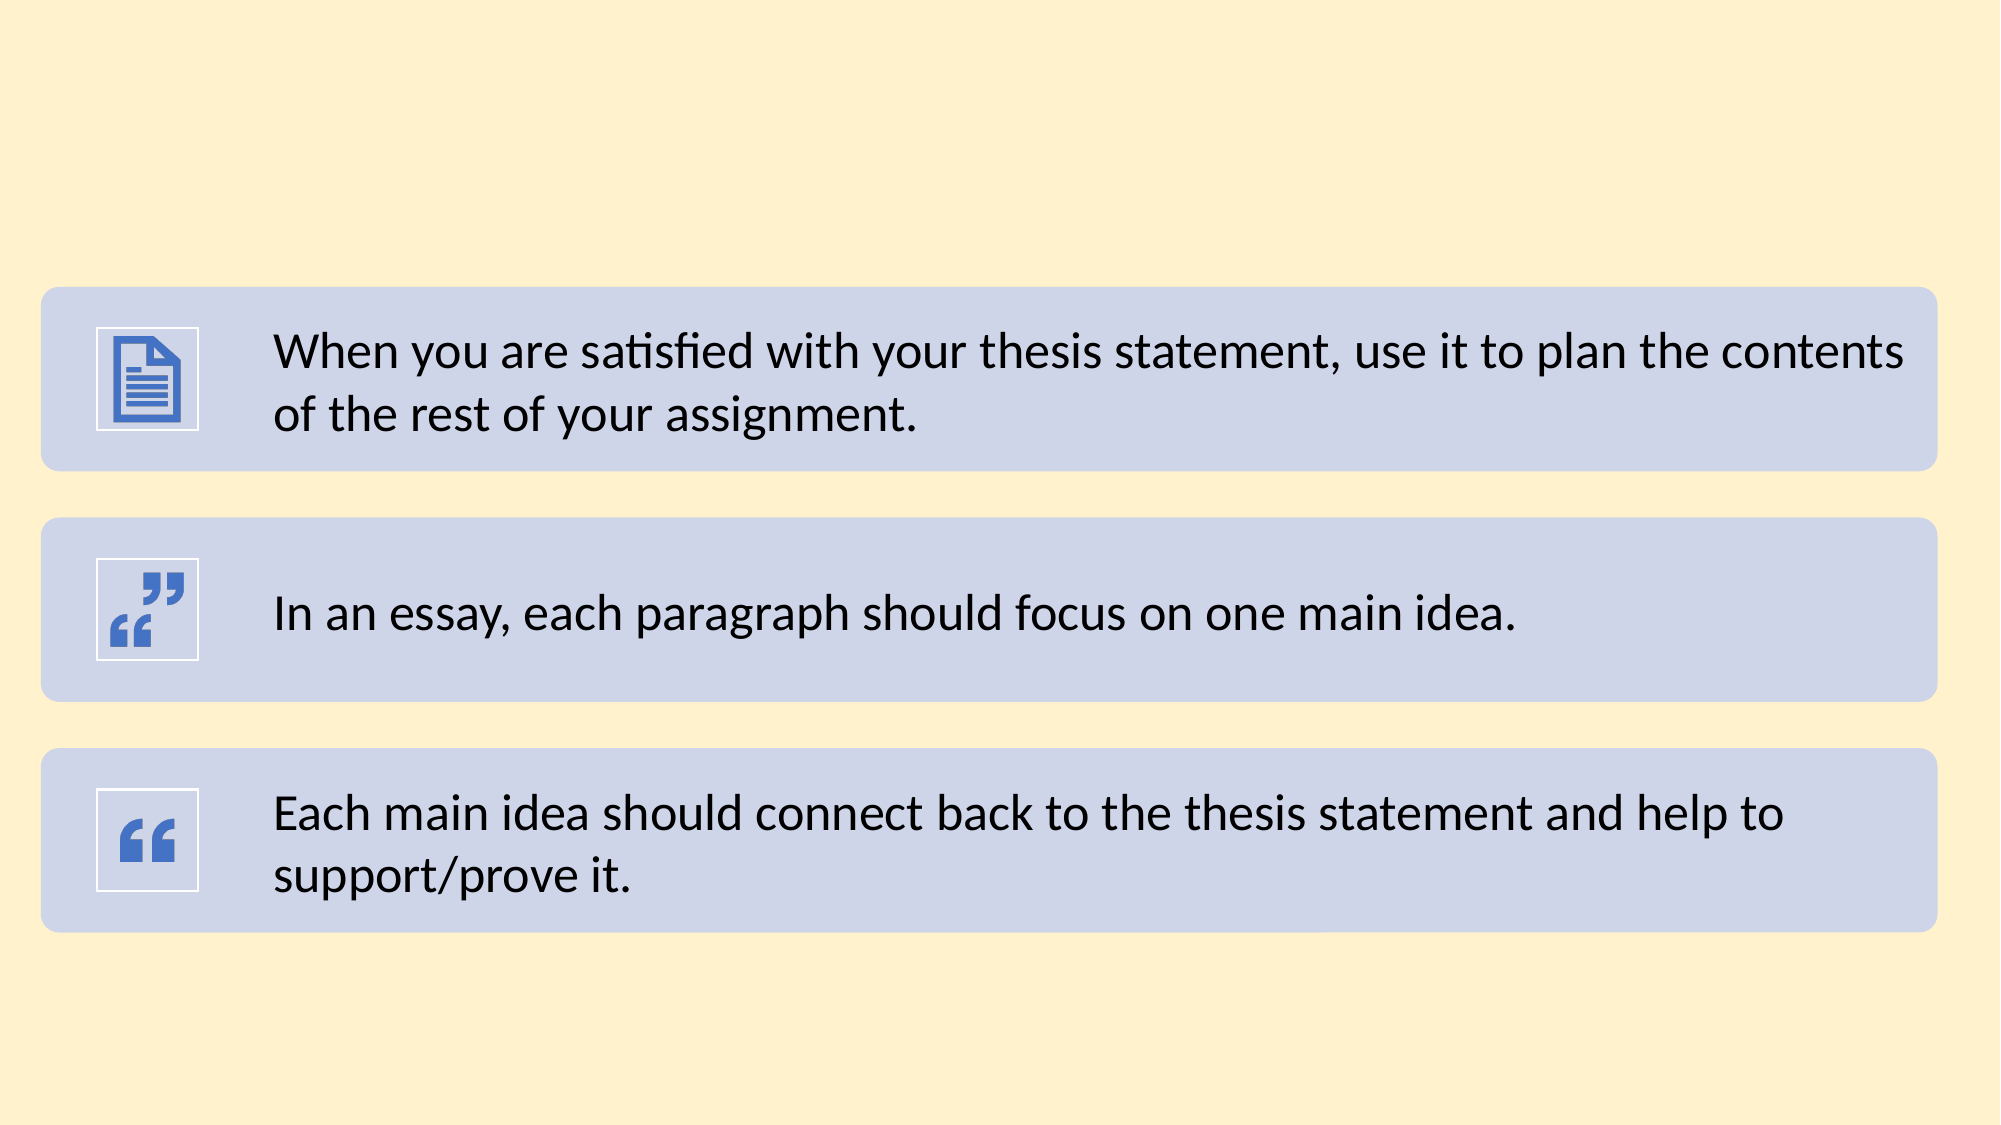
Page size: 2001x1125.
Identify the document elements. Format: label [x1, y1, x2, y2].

text_box [40, 286, 1938, 933]
